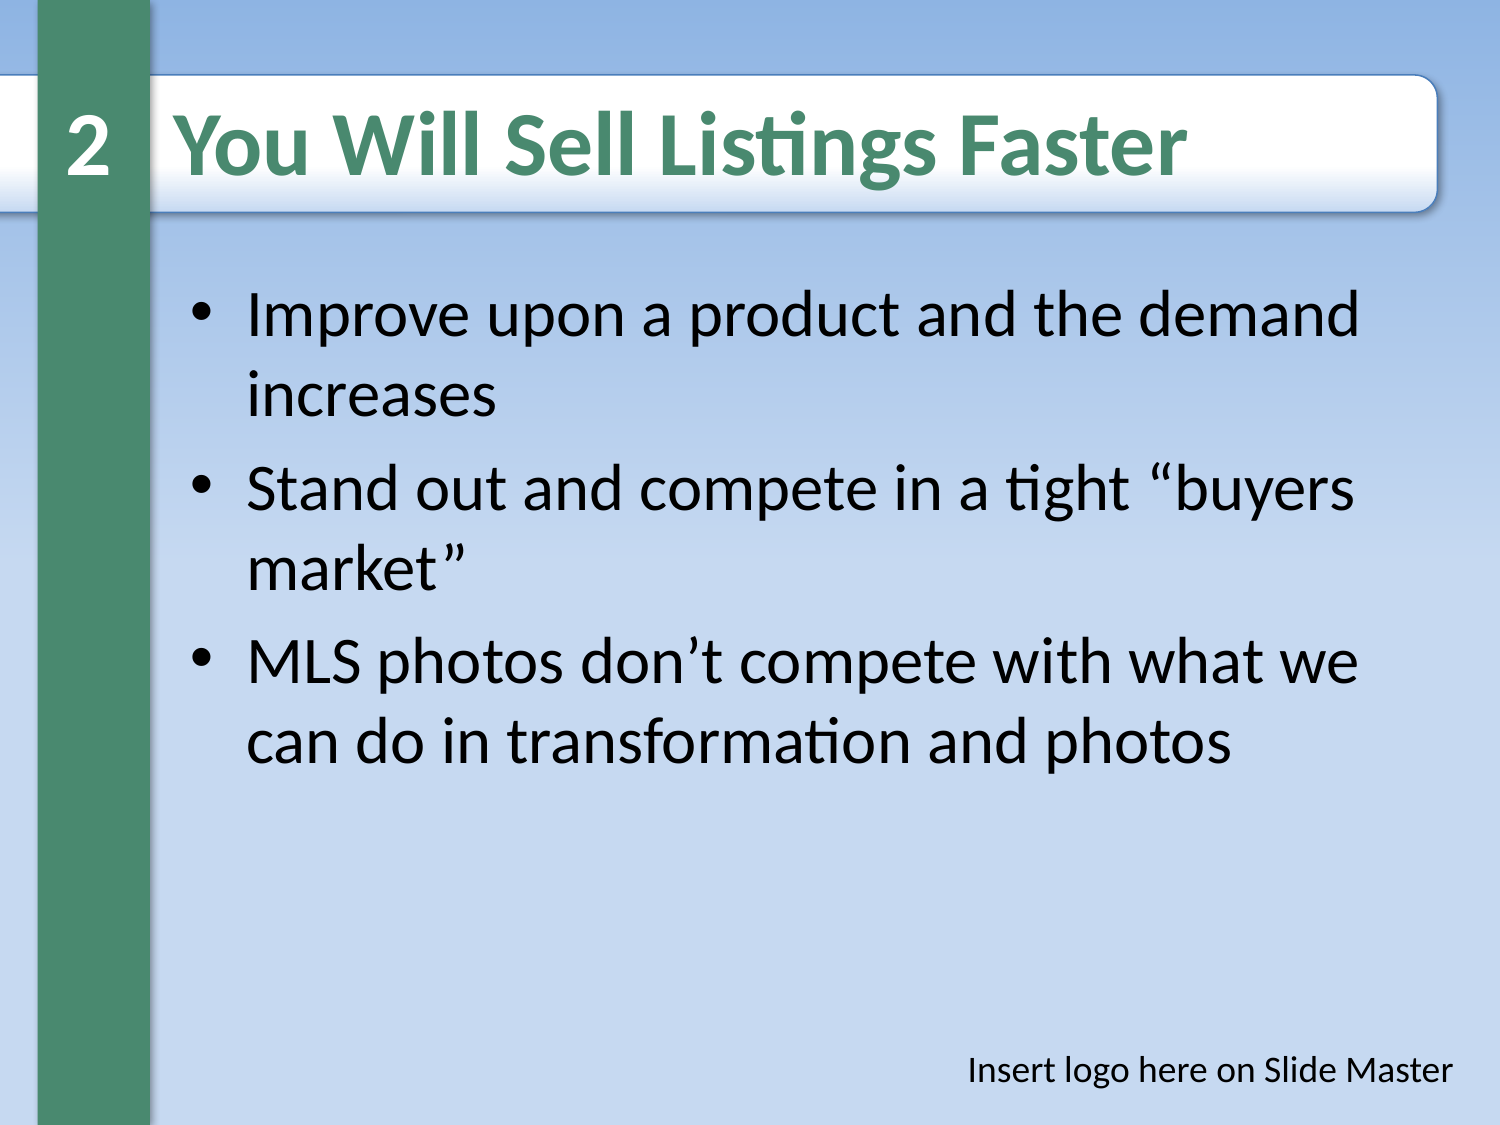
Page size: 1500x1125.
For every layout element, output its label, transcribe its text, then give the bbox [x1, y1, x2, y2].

list Improve upon a product and the demand increases Stand out and compete in a tight “buyers market” MLS photos don’t compete with what we can do in transformation and photos [174, 262, 1425, 1005]
title 2 You Will Sell Listings Faster [50, 45, 1438, 233]
